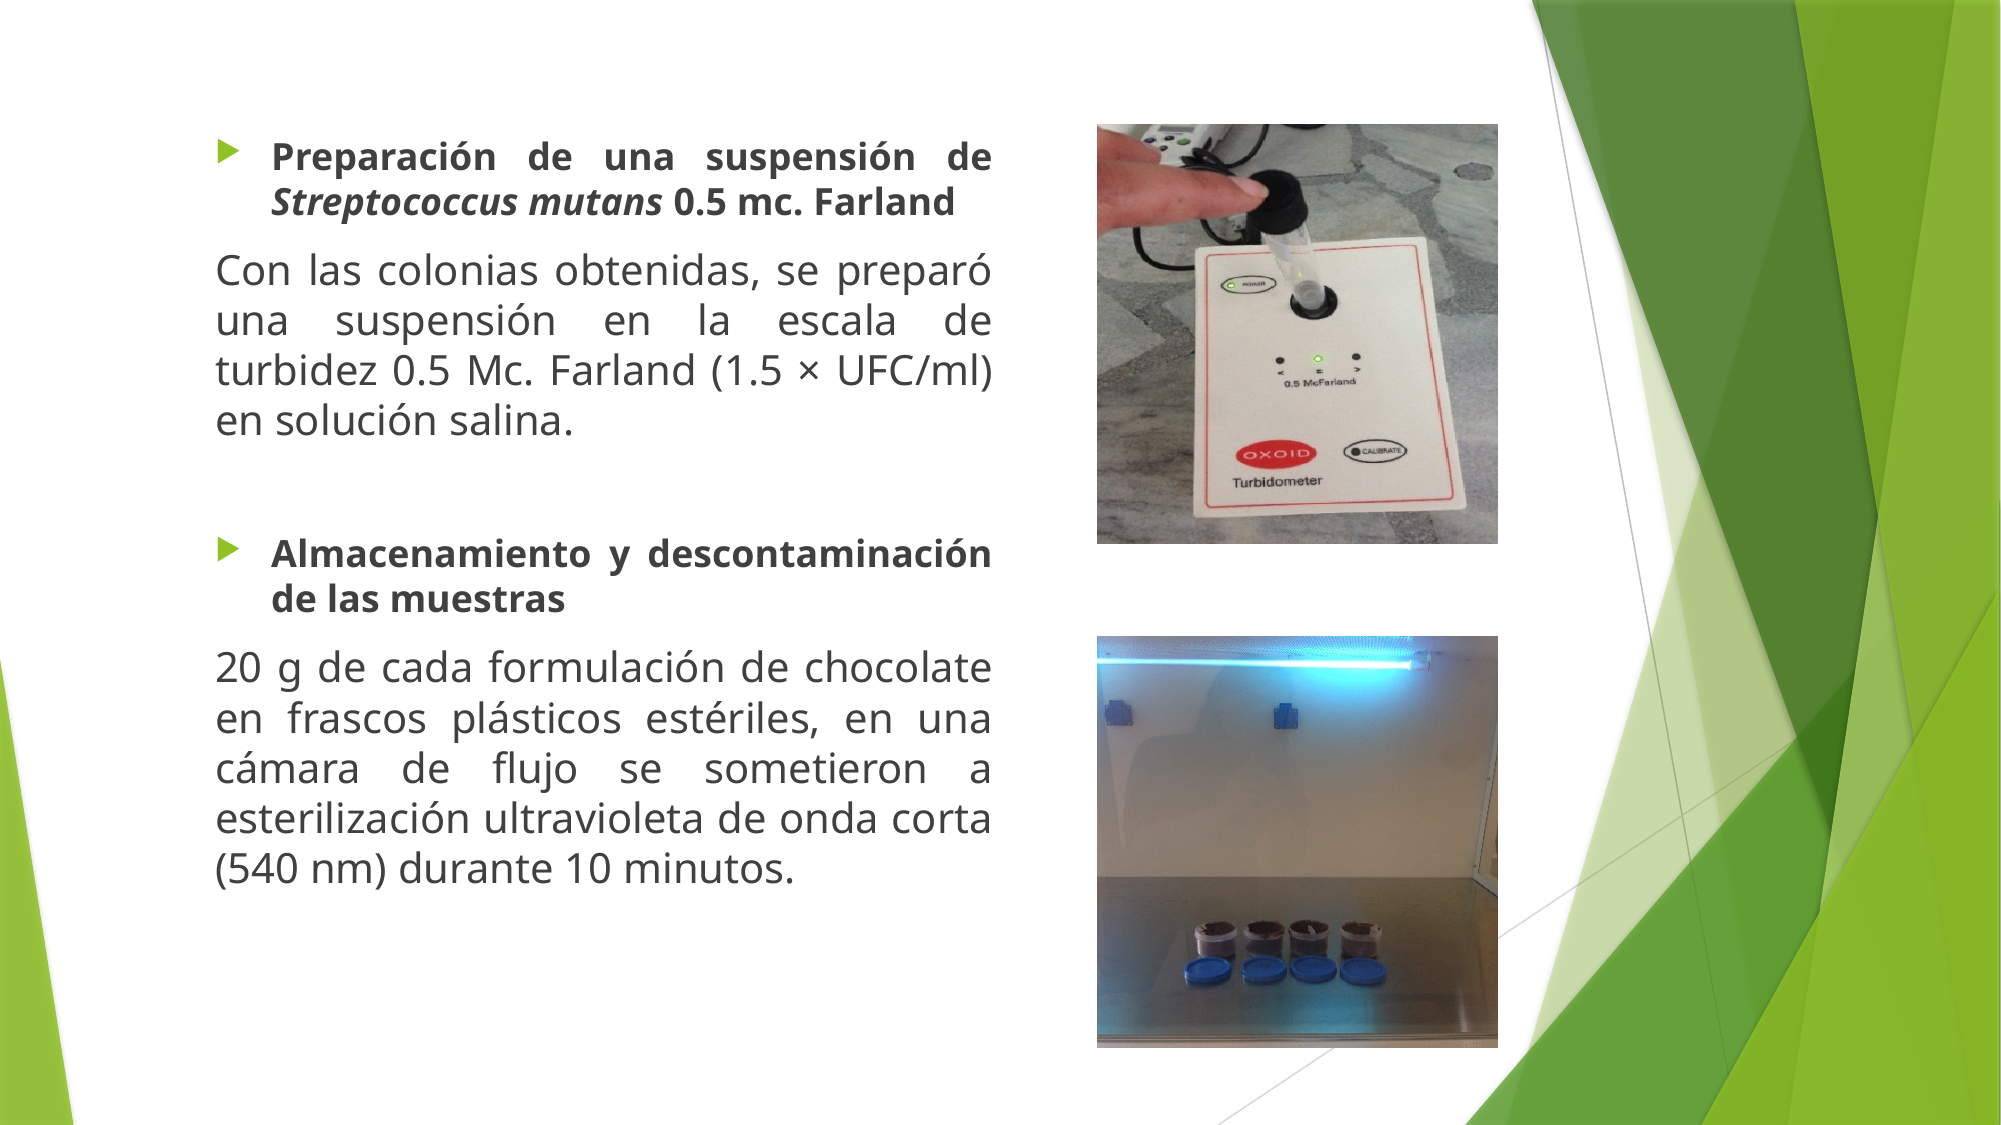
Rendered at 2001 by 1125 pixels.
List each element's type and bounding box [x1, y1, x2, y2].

picture [1096, 124, 1498, 545]
picture [1096, 635, 1498, 1048]
